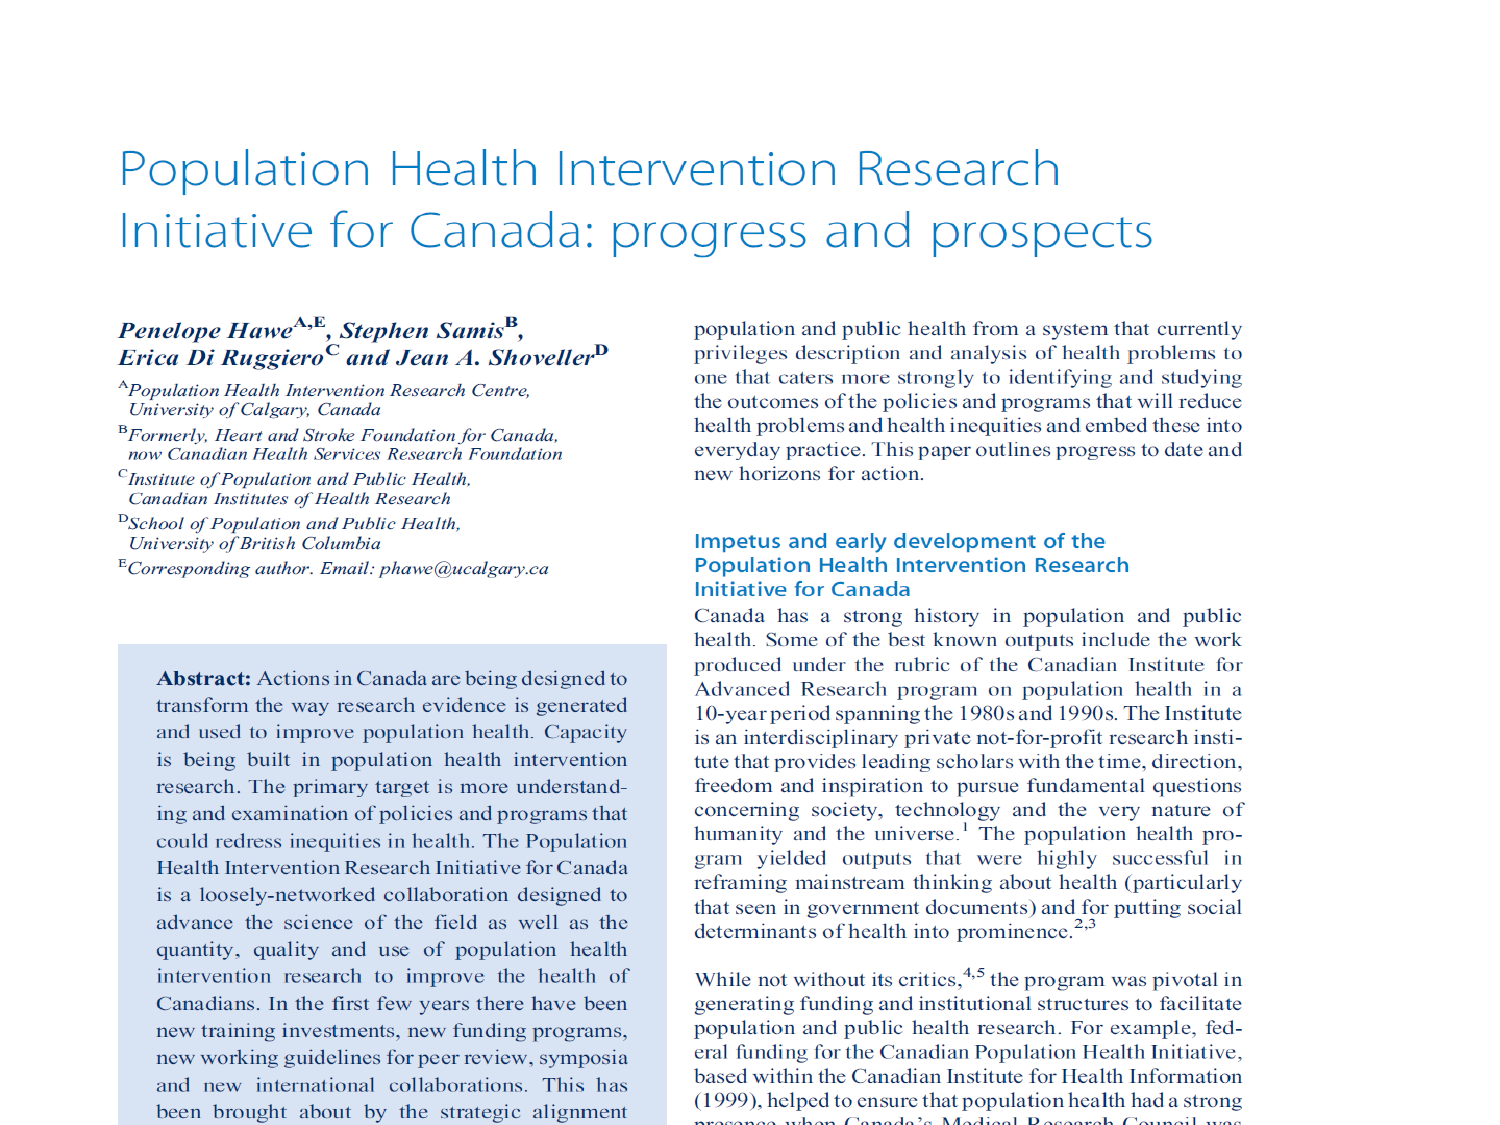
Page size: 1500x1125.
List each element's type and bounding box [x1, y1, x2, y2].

picture [111, 148, 1254, 1125]
